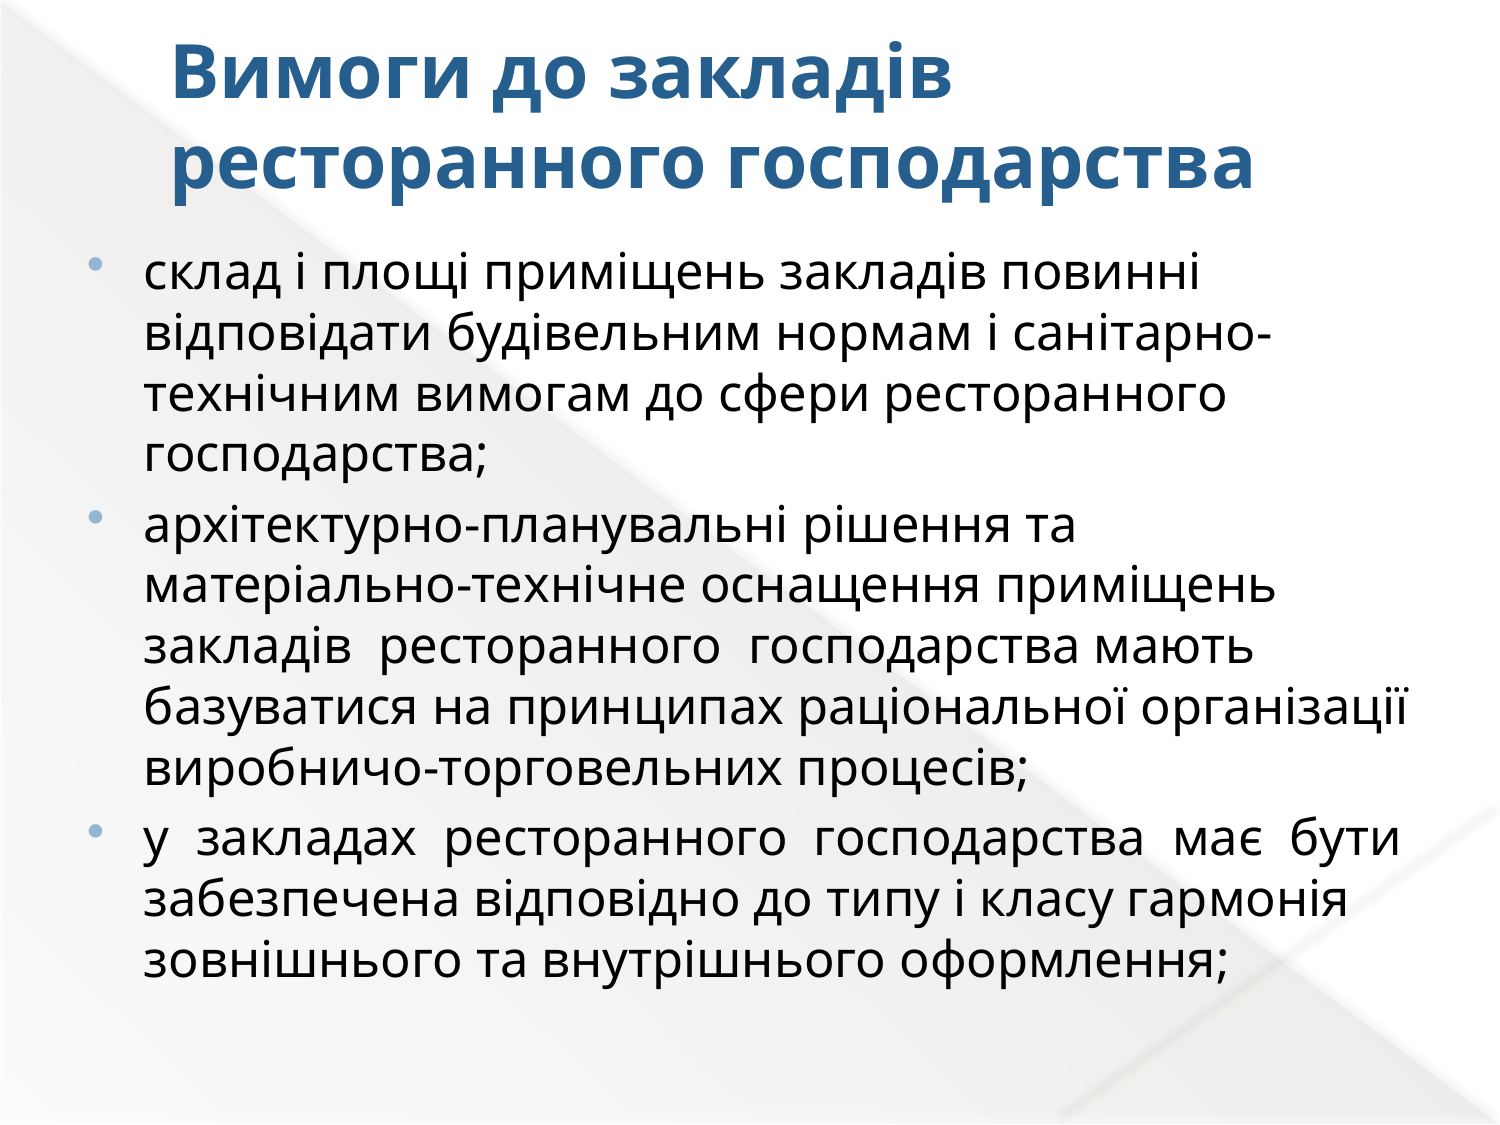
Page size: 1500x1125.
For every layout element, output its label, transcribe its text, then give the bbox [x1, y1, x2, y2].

title Вимоги до закладів ресторанного господарства [75, 43, 1425, 231]
list склад і площі приміщень закладів повинні відповідати будівельним нормам і санітарно-технічним вимогам до сфери ресторанного господарства; архітектурно-планувальні рішення та матеріально-технічне оснащення приміщень закладів ресторанного господарства мають базуватися на принципах раціональної організації виробничо-торговельних процесів; у закладах ресторанного господарства має бути забезпечена відповідно до типу і класу гармонія зовнішнього та внутрішнього оформлення; [64, 231, 1425, 1059]
